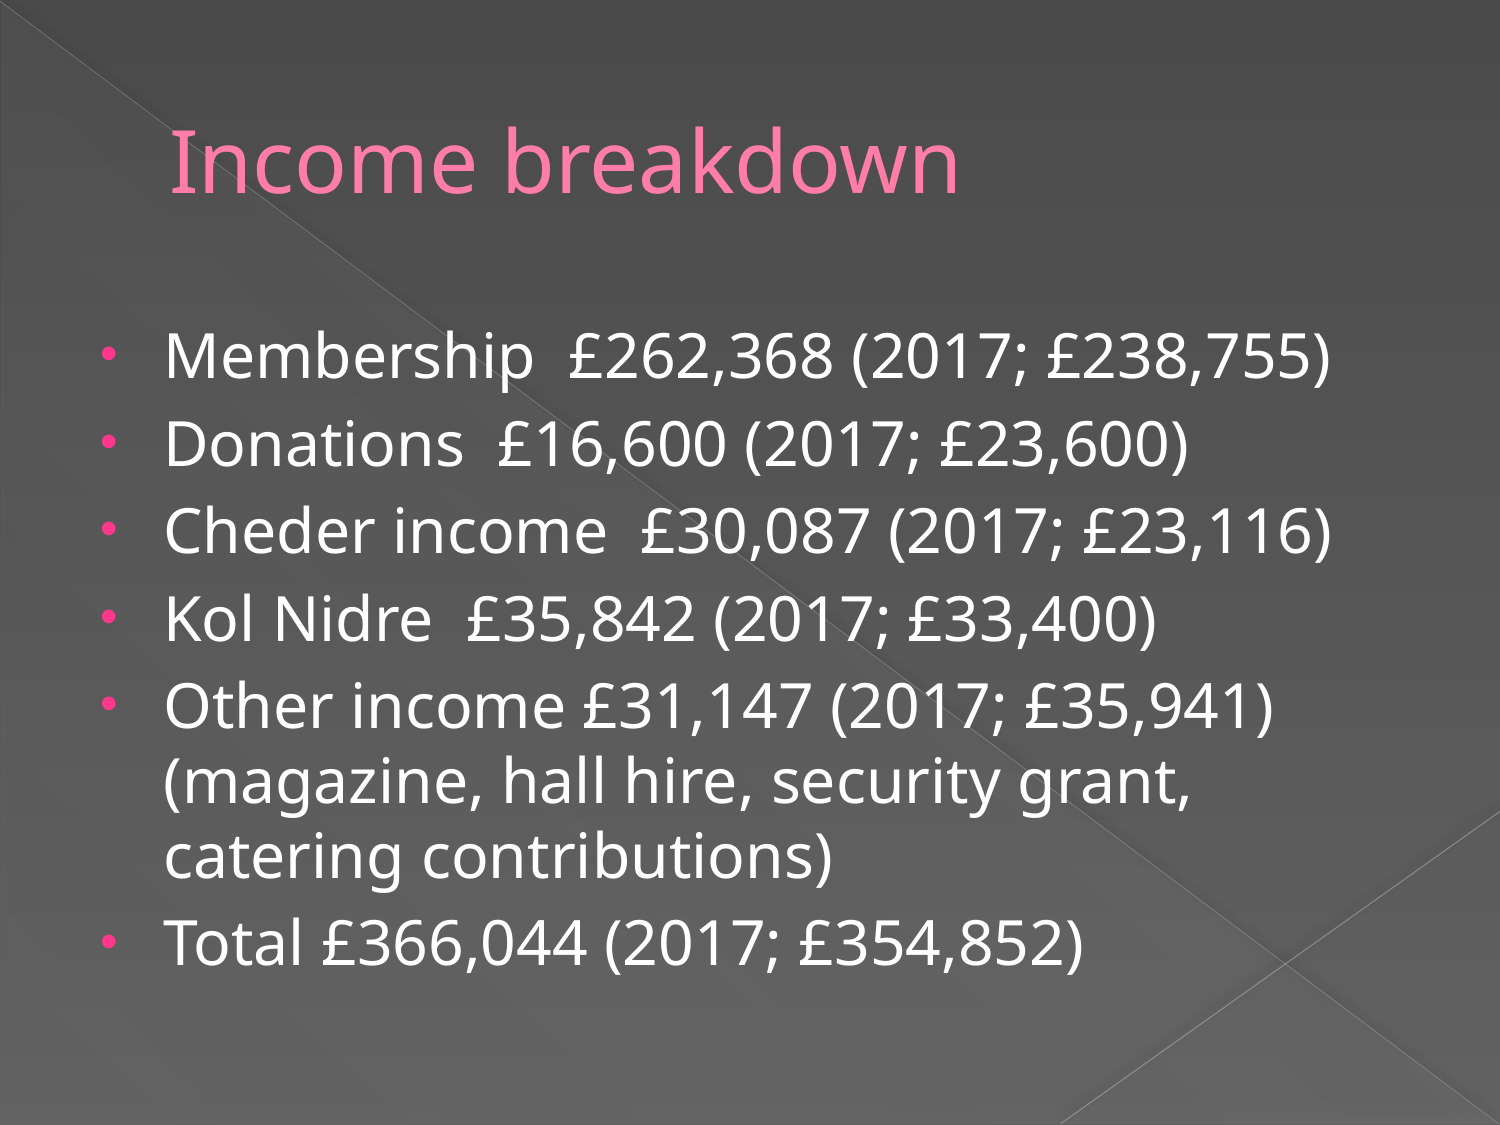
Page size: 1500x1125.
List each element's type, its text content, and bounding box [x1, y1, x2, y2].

list Membership £262,368 (2017; £238,755) Donations £16,600 (2017; £23,600) Cheder income £30,087 (2017; £23,116) Kol Nidre £35,842 (2017; £33,400) Other income £31,147 (2017; £35,941) (magazine, hall hire, security grant, catering contributions) Total £366,044 (2017; £354,852) [75, 308, 1425, 1059]
title Income breakdown [75, 43, 1425, 274]
